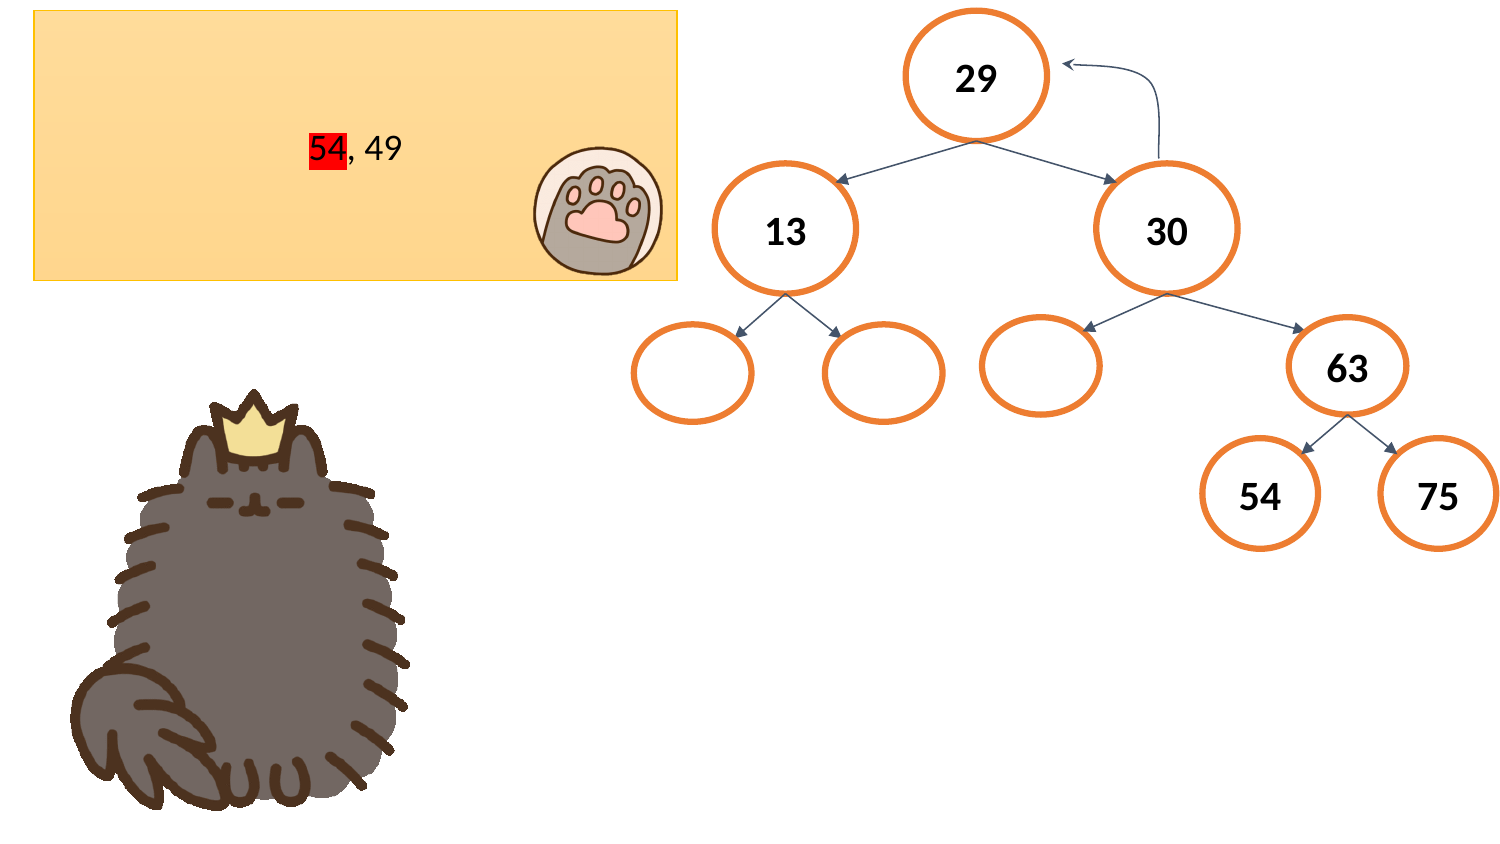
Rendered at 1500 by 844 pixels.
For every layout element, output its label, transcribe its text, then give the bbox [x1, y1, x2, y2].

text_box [786, 293, 843, 339]
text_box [1347, 414, 1398, 455]
text_box [982, 317, 1100, 415]
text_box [1168, 293, 1307, 332]
text_box 75 [1380, 438, 1497, 549]
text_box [1082, 293, 1168, 332]
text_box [714, 10, 1238, 294]
text_box 54 [1202, 438, 1319, 549]
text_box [33, 10, 678, 281]
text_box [733, 293, 786, 339]
text_box [633, 324, 752, 422]
text_box [824, 324, 943, 422]
text_box 63 [1288, 317, 1407, 413]
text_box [1300, 414, 1346, 455]
picture [33, 388, 458, 812]
